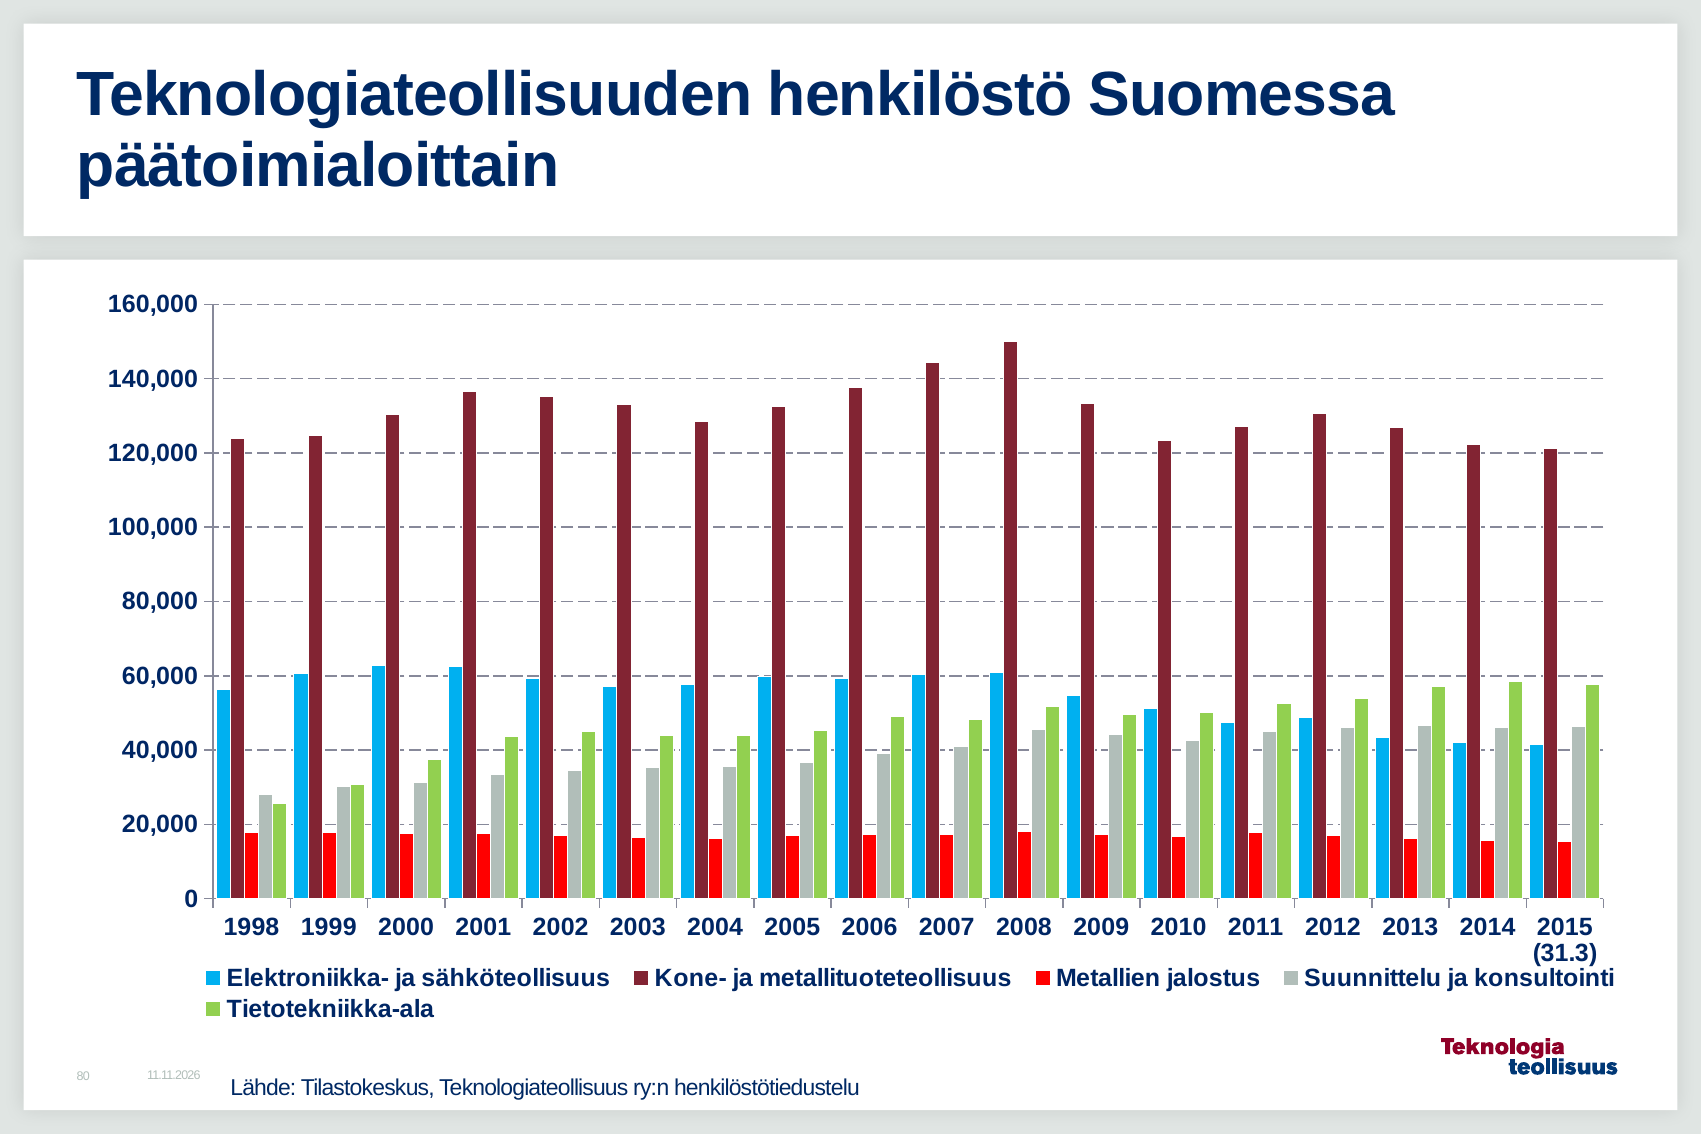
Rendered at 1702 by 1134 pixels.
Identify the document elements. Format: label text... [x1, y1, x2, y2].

title Teknologiateollisuuden henkilöstö Suomessa päätoimialoittain [70, 47, 1631, 213]
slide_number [141, 1063, 355, 1087]
text_box Lähde: Tilastokeskus, Teknologiateollisuus ry:n henkilöstötiedustelu [224, 1066, 1075, 1107]
chart [70, 283, 1630, 1028]
slide_number 80 [70, 1063, 141, 1087]
